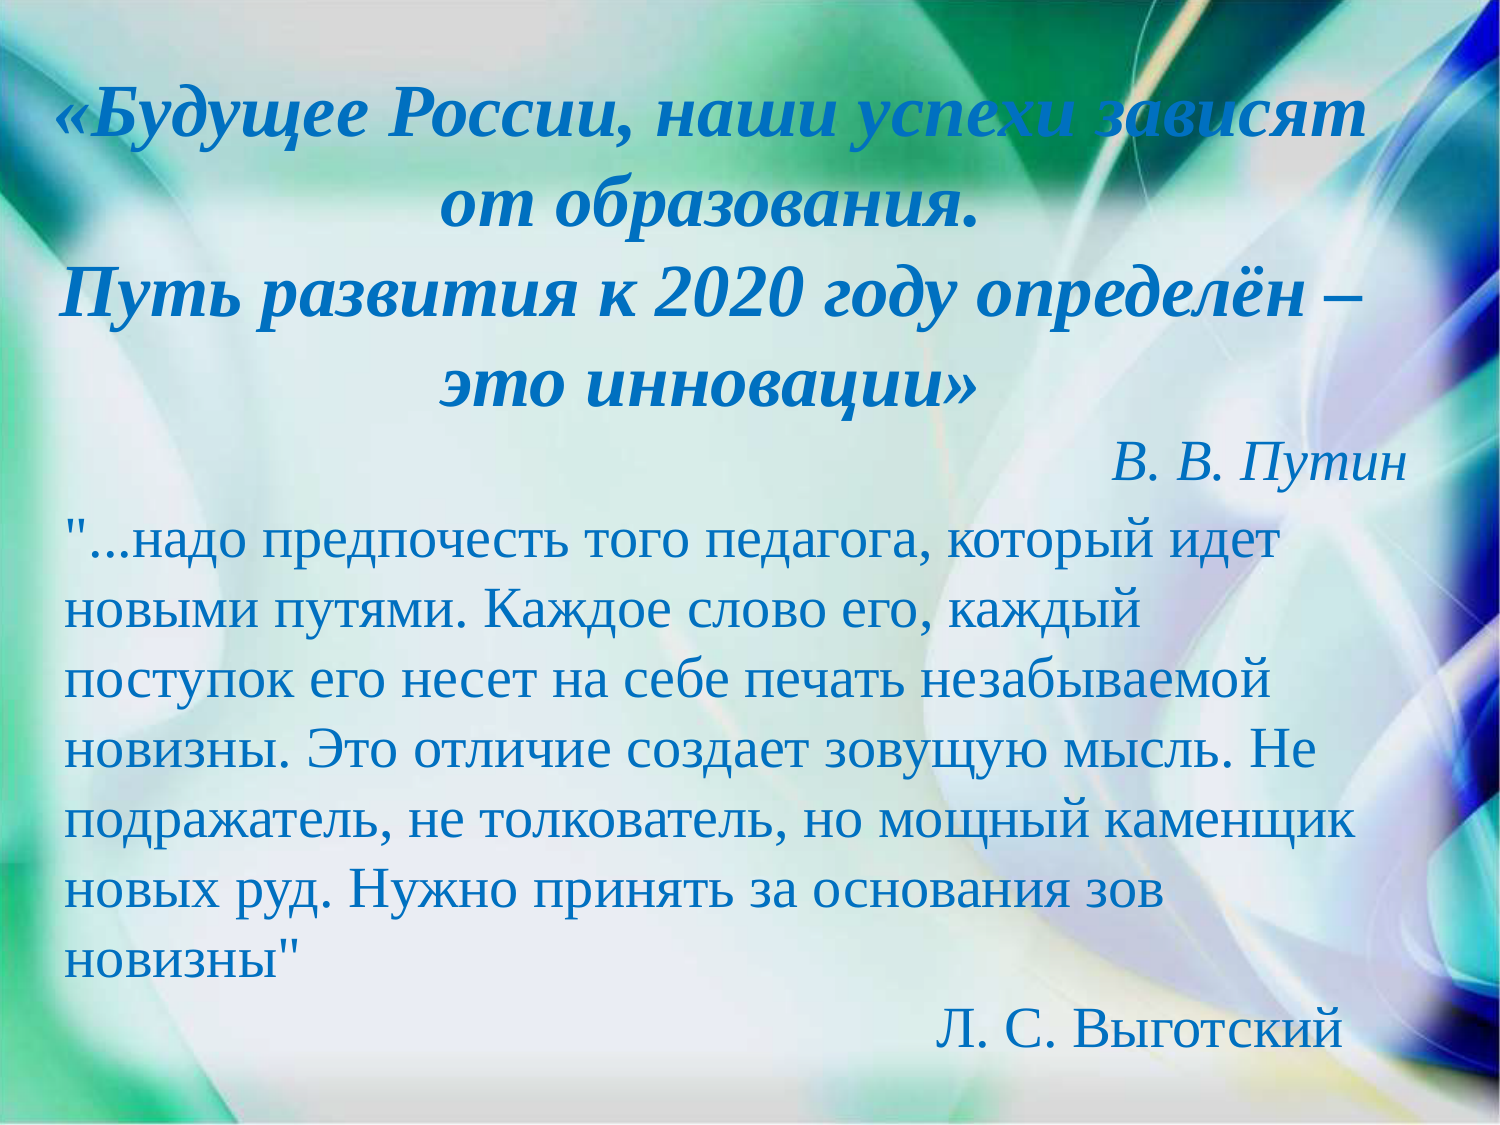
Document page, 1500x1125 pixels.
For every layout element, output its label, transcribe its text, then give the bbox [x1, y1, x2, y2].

text_box "...надо предпочесть того педагога, который идет новыми путями. Каждое слово его, каждый поступок его несет на себе печать незабываемой новизны. Это отличие создает зовущую мысль. Не подражатель, не толкователь, но мощный каменщик новых руд. Нужно принять за основания зов новизны" Л. С. Выготский [50, 545, 1373, 1067]
text_box «Будущее России, наши успехи зависят от образования. Путь развития к 2020 году определён – это инновации» В. В. Путин [0, 54, 1424, 545]
